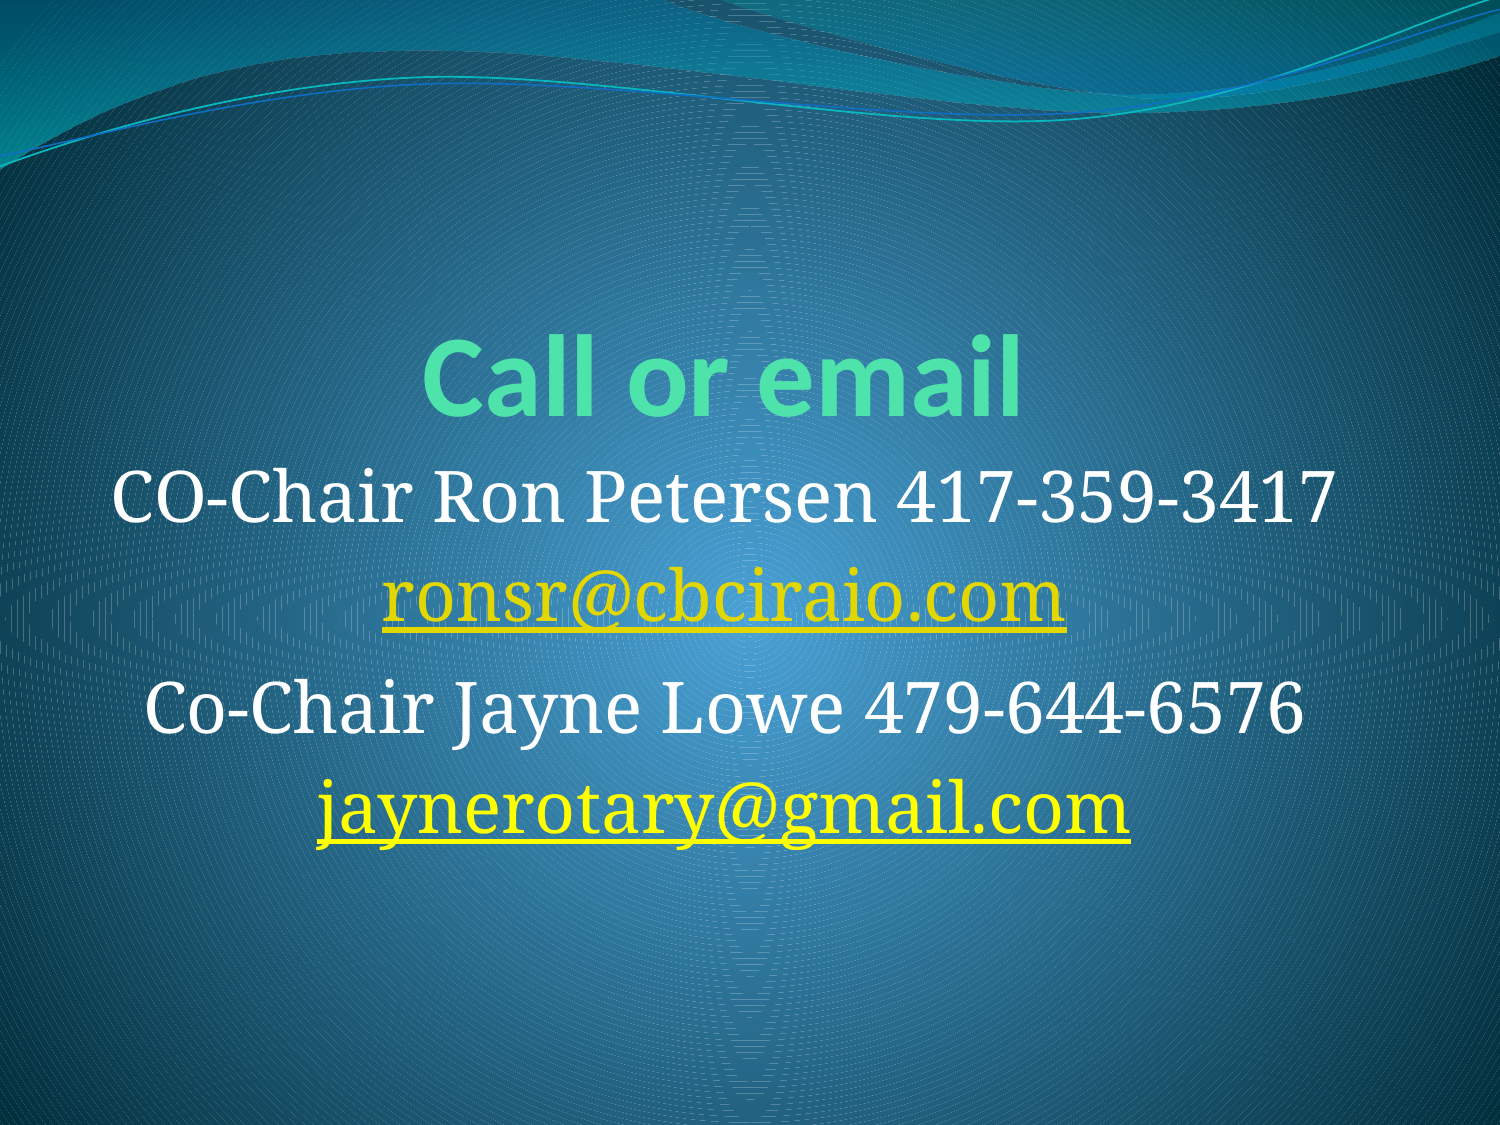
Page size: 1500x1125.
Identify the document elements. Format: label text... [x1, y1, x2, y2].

title Call or email [86, 216, 1362, 440]
list CO-Chair Ron Petersen 417-359-3417 ronsr@cbciraio.com Co-Chair Jayne Lowe 479-644-6576 jaynerotary@gmail.com [86, 443, 1362, 863]
